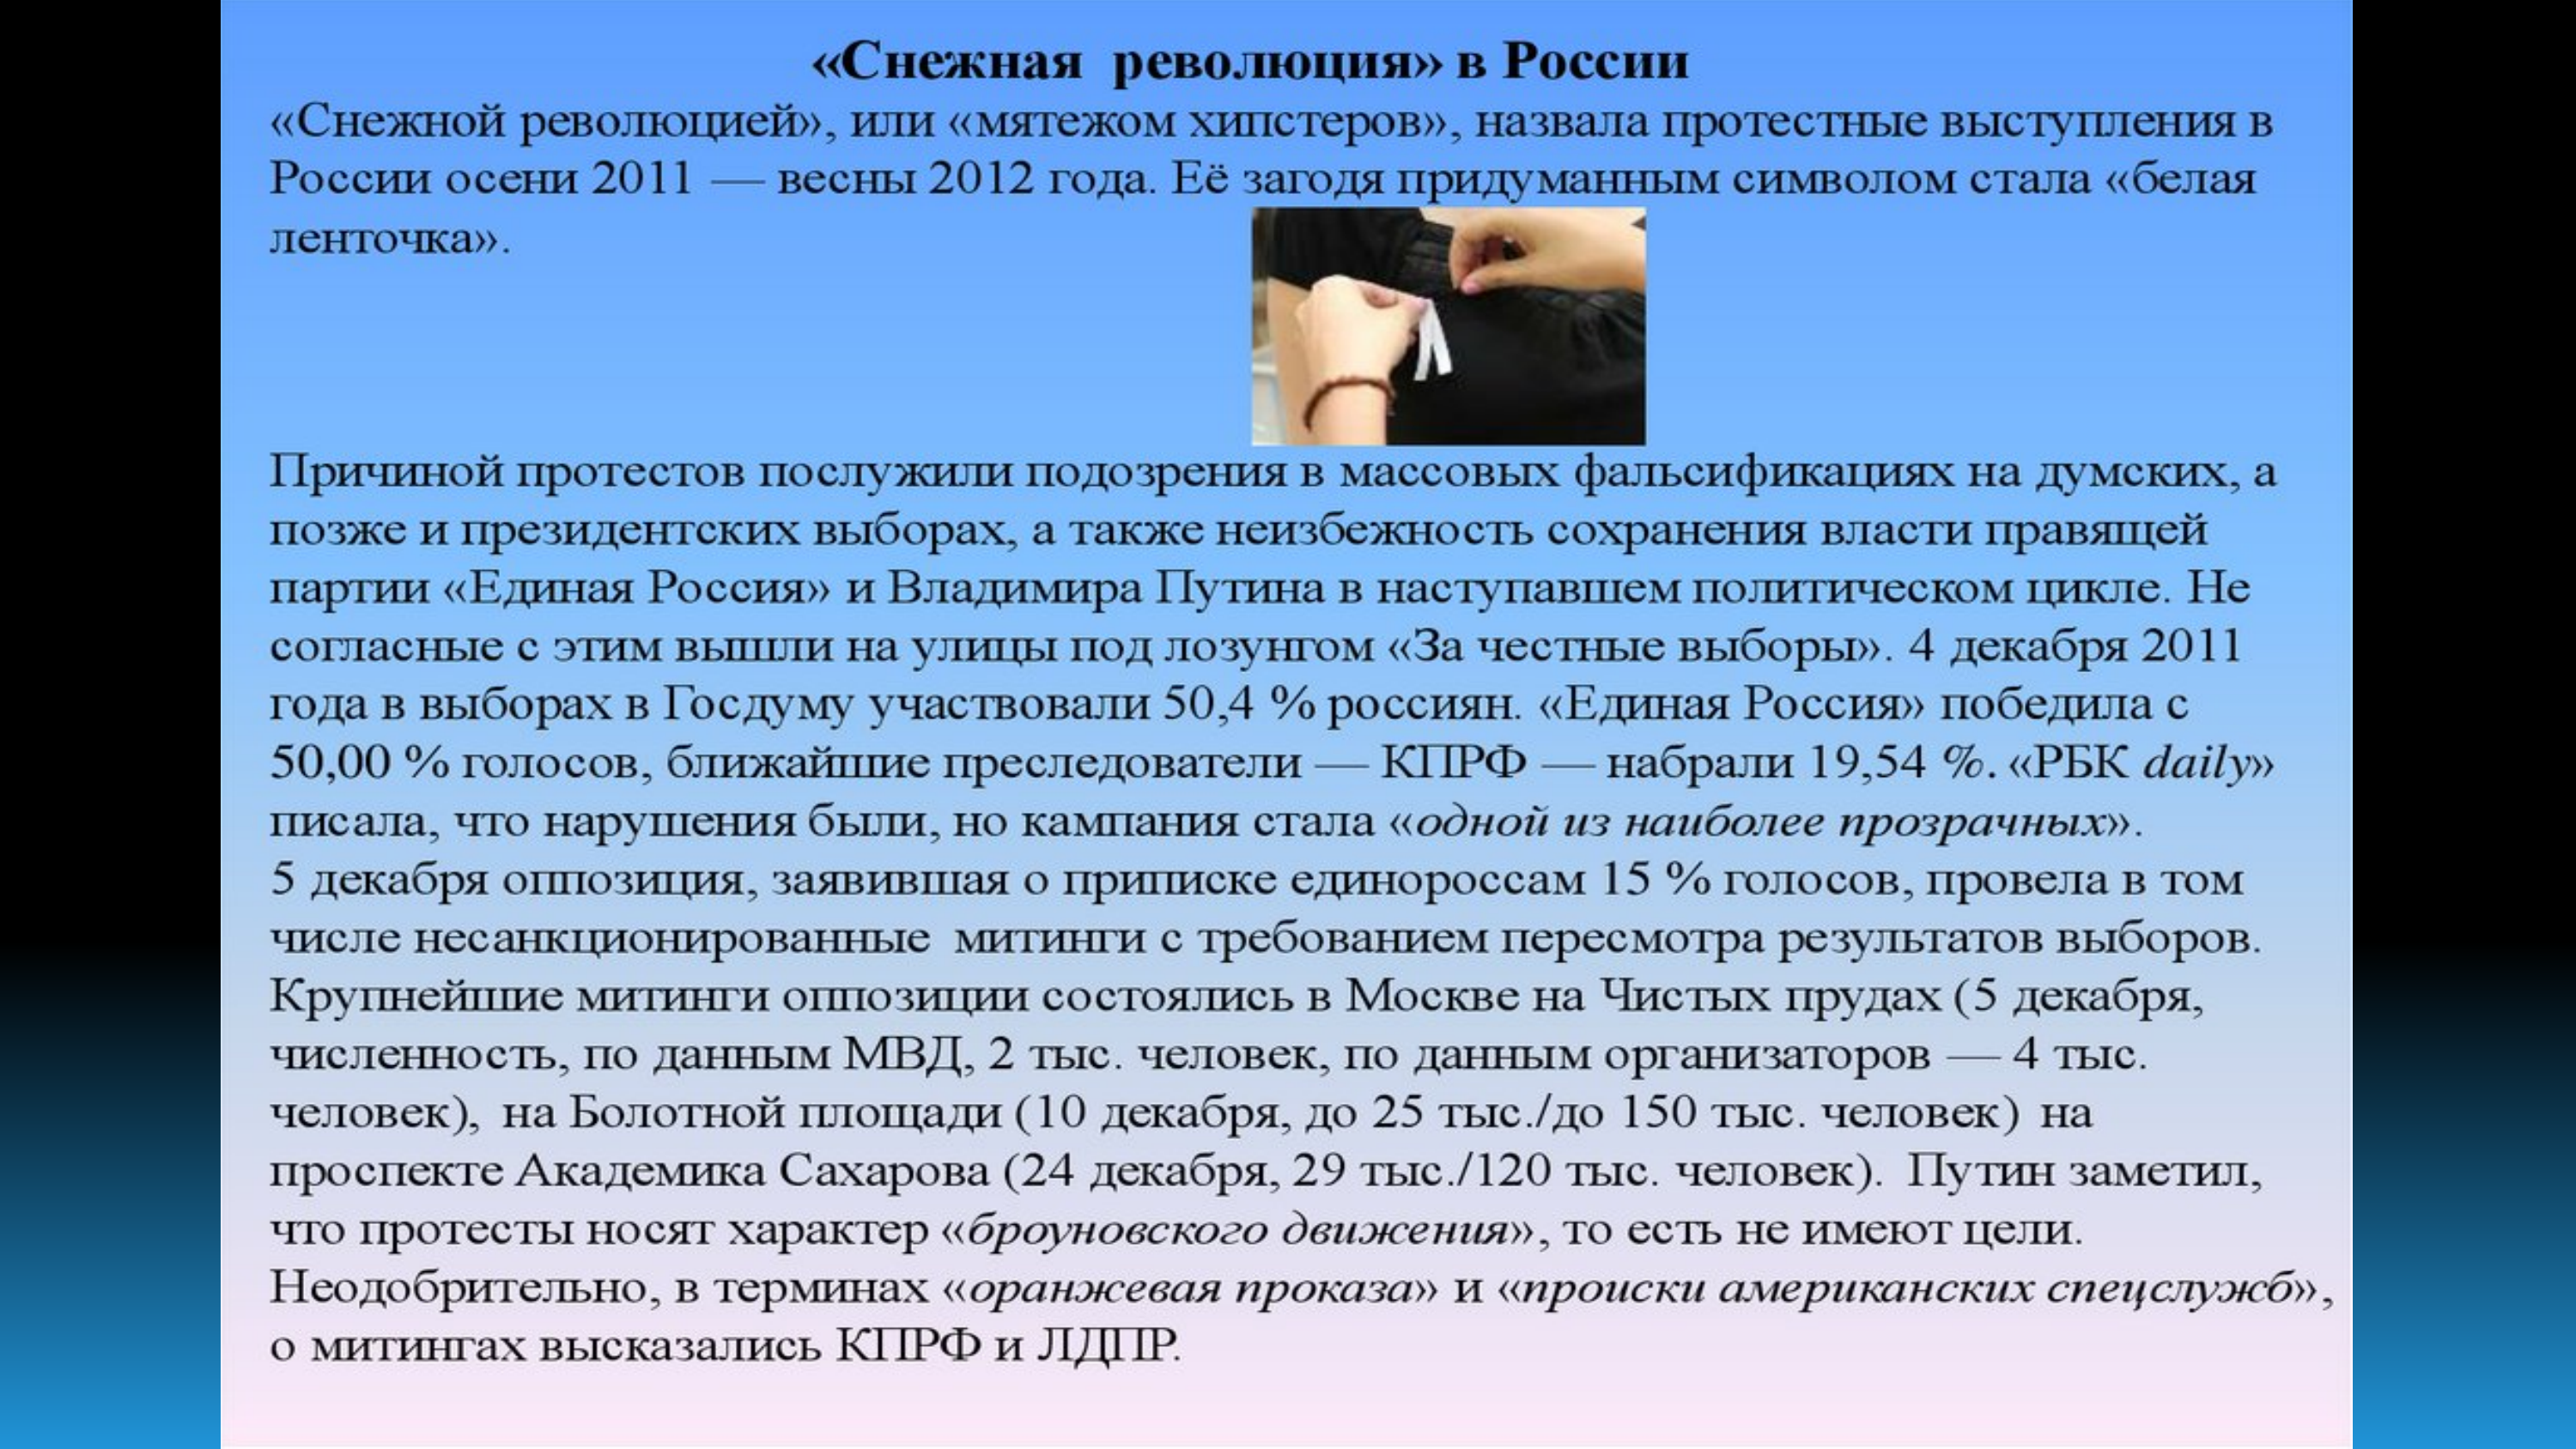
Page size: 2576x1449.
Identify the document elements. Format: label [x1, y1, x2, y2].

picture [220, 0, 2354, 1449]
